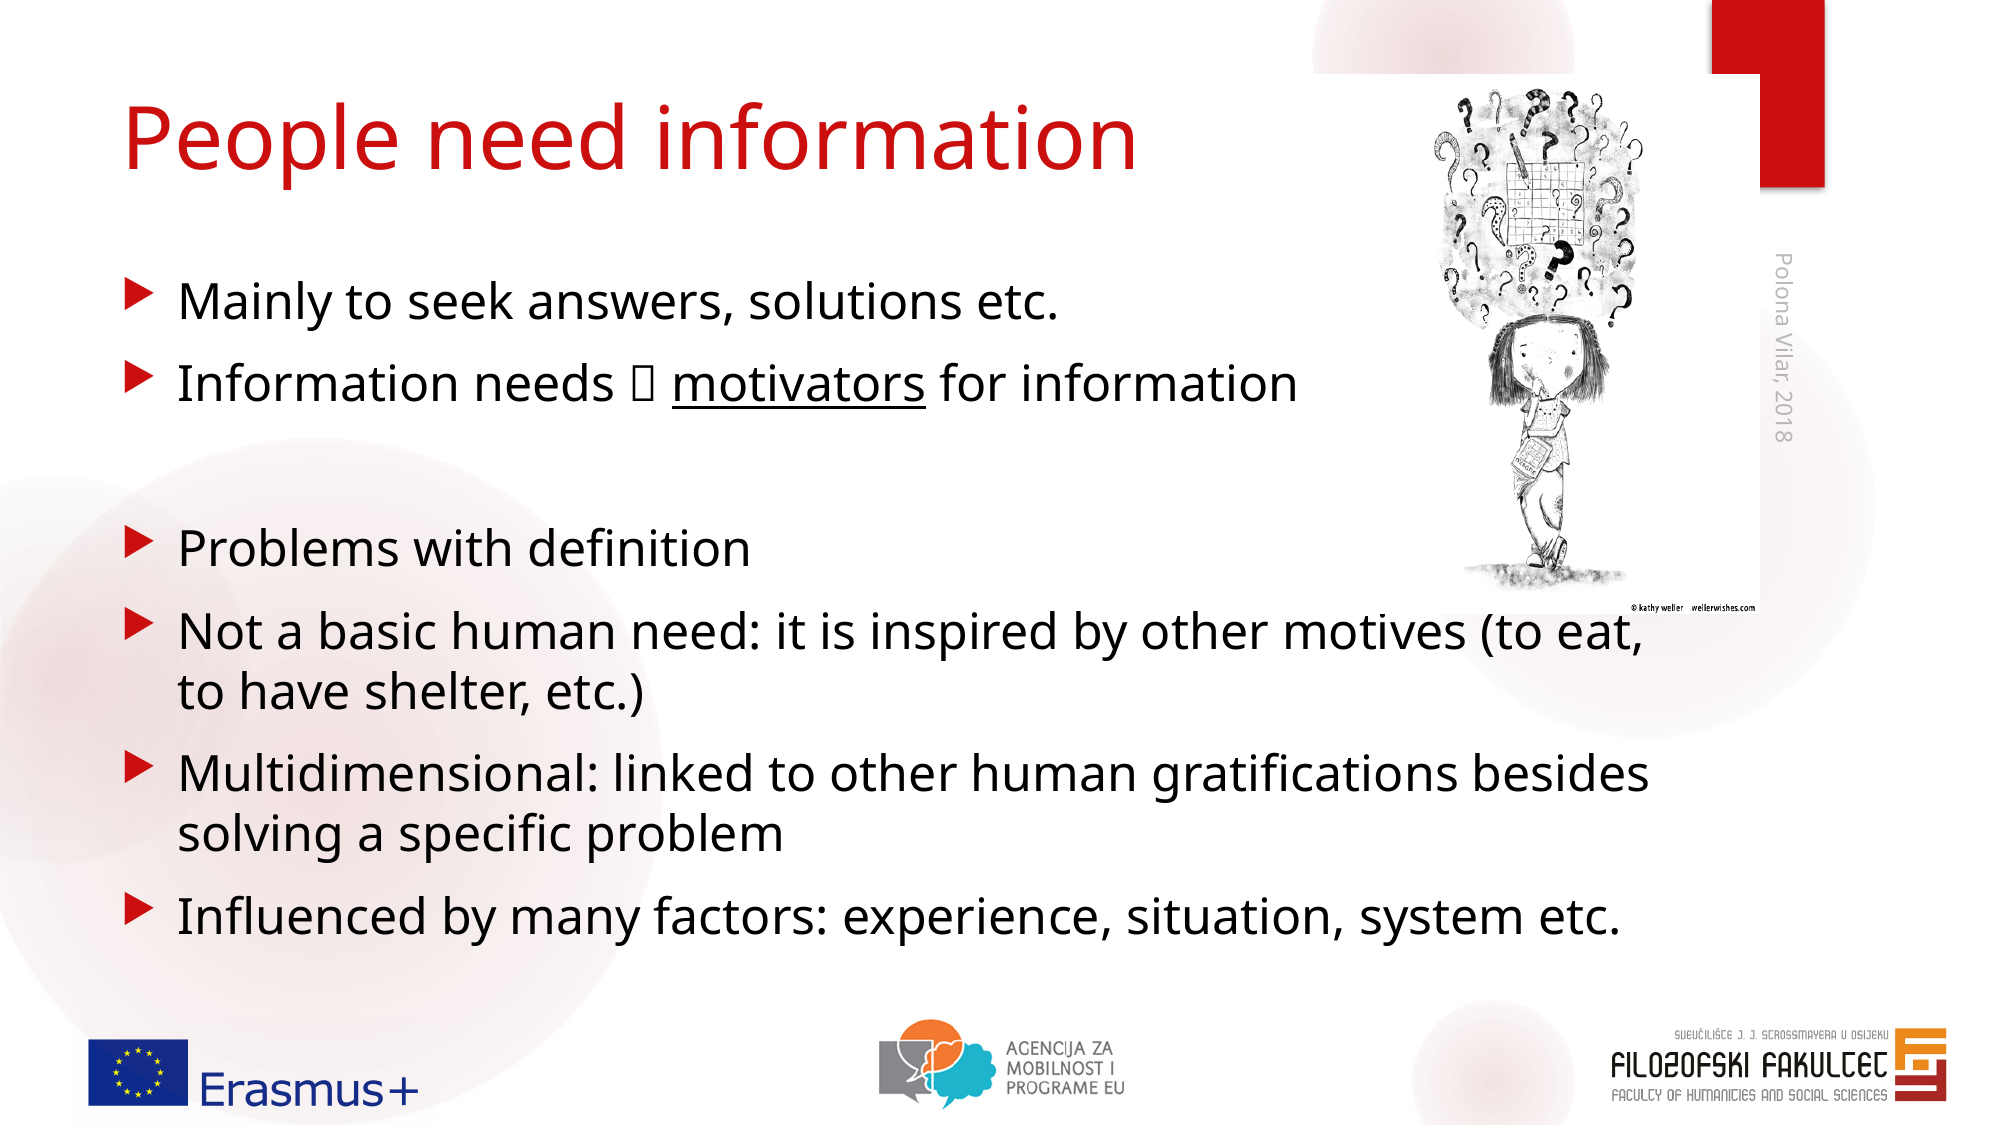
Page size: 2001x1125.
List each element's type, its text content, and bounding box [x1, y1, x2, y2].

picture [1610, 1017, 1951, 1112]
footer Polona Vilar, 2018 [1760, 237, 1811, 871]
picture [1299, 73, 1761, 614]
picture [69, 1020, 437, 1125]
picture [879, 1040, 1140, 1125]
title People need information [106, 74, 1297, 261]
list Mainly to seek answers, solutions etc. Information needs  motivators for information seeking Problems with definition Not a basic human need: it is inspired by other motives (to eat, to have shelter, etc.) Multidimensional: linked to other human gratifications besides solving a specific problem Influenced by many factors: experience, situation, system etc. [106, 261, 1698, 1040]
